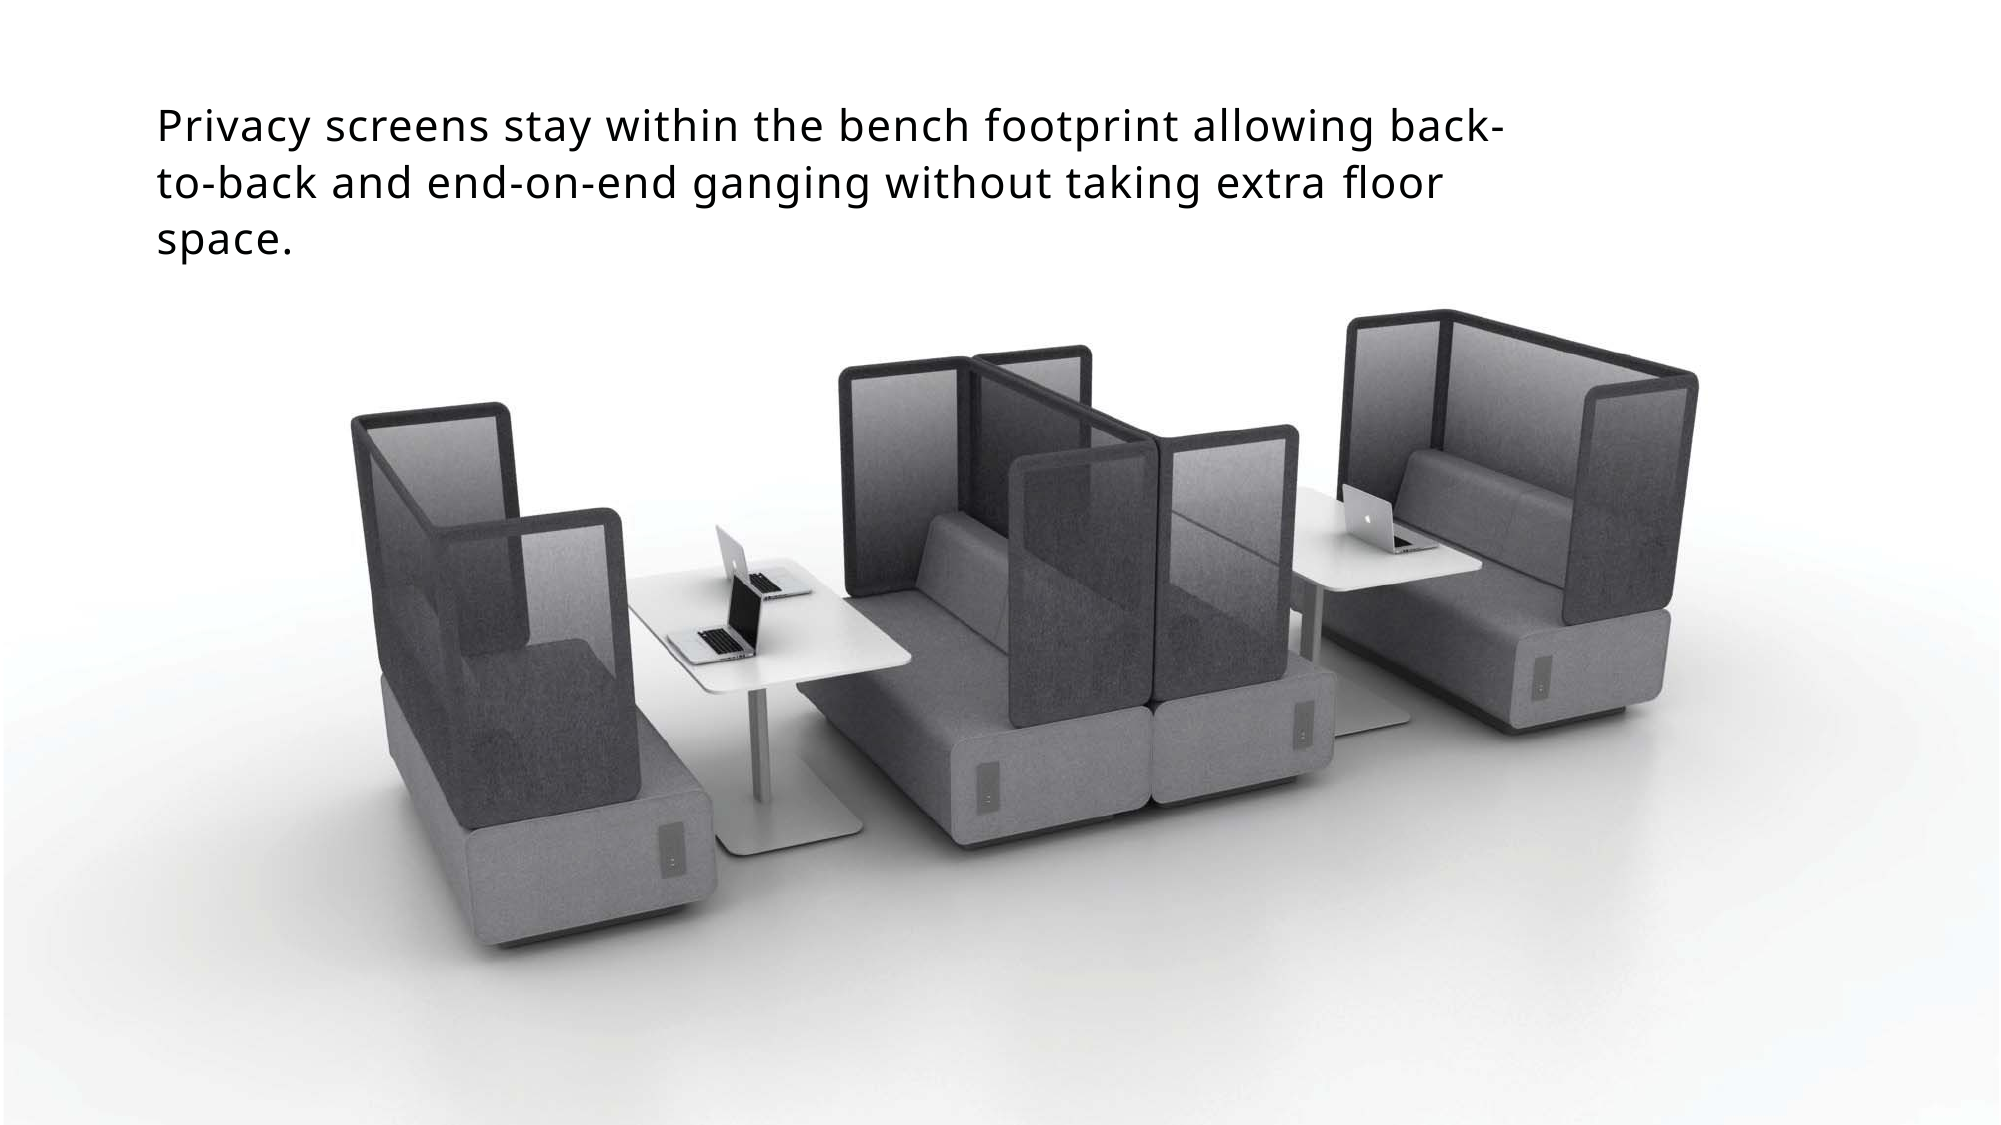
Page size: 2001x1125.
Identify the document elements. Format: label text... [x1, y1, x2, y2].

text_box [3, 199, 2000, 1125]
text_box Privacy screens stay within the bench footprint allowing back-to-back and end-on-end ganging without taking extra ﬂoor space. [155, 93, 1571, 207]
